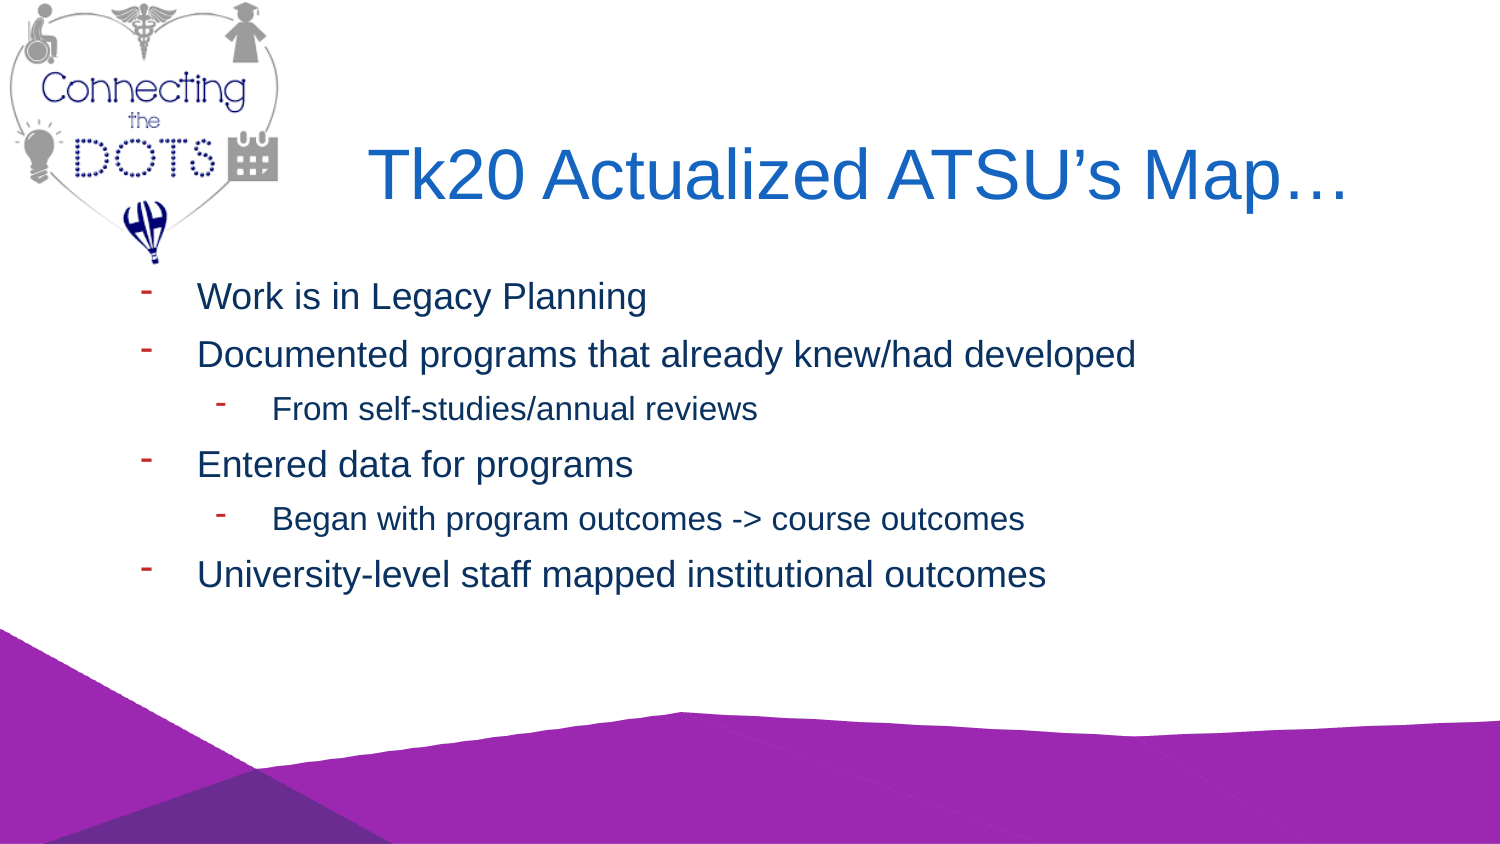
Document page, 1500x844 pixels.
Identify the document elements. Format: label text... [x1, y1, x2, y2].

list Work is in Legacy Planning Documented programs that already knew/had developed From self-studies/annual reviews Entered data for programs Began with program outcomes -> course outcomes University-level staff mapped institutional outcomes [125, 264, 1451, 659]
list Tk20 Actualized ATSU’s Map… [304, 120, 1418, 222]
picture [0, 0, 1500, 844]
